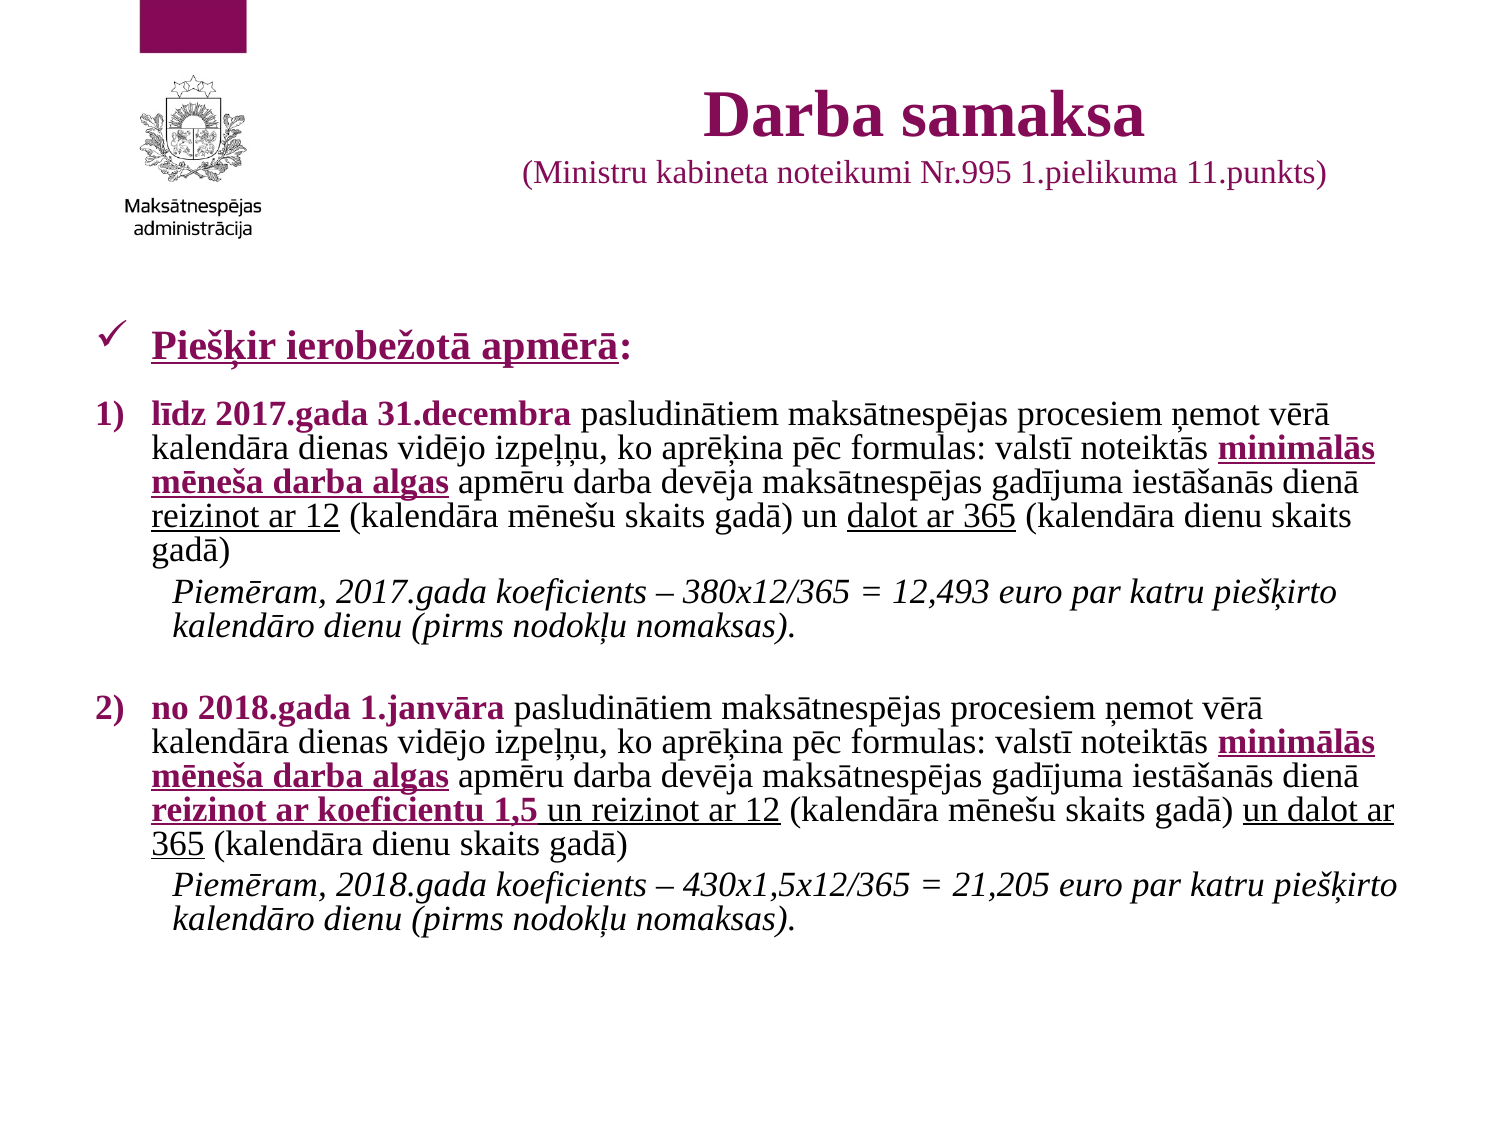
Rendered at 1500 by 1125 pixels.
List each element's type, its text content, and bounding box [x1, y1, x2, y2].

title Darba samaksa (Ministru kabineta noteikumi Nr.995 1.pielikuma 11.punkts) [425, 62, 1425, 202]
picture [48, 0, 338, 321]
list Piešķir ierobežotā apmērā: līdz 2017.gada 31.decembra pasludinātiem maksātnespējas procesiem ņemot vērā kalendāra dienas vidējo izpeļņu, ko aprēķina pēc formulas: valstī noteiktās minimālās mēneša darba algas apmēru darba devēja maksātnespējas gadījuma iestāšanās dienā reizinot ar 12 (kalendāra mēnešu skaits gadā) un dalot ar 365 (kalendāra dienu skaits gadā) Piemēram, 2017.gada koeficients – 380x12/365 = 12,493 euro par katru piešķirto kalendāro dienu (pirms nodokļu nomaksas). no 2018.gada 1.janvāra pasludinātiem maksātnespējas procesiem ņemot vērā kalendāra dienas vidējo izpeļņu, ko aprēķina pēc formulas: valstī noteiktās minimālās mēneša darba algas apmēru darba devēja maksātnespējas gadījuma iestāšanās dienā reizinot ar koeficientu 1,5 un reizinot ar 12 (kalendāra mēnešu skaits gadā) un dalot ar 365 (kalendāra dienu skaits gadā) Piemēram, 2018.gada koeficients – 430x1,5x12/365 = 21,205 euro par katru piešķirto kalendāro dienu (pirms nodokļu nomaksas). [79, 261, 1425, 1005]
